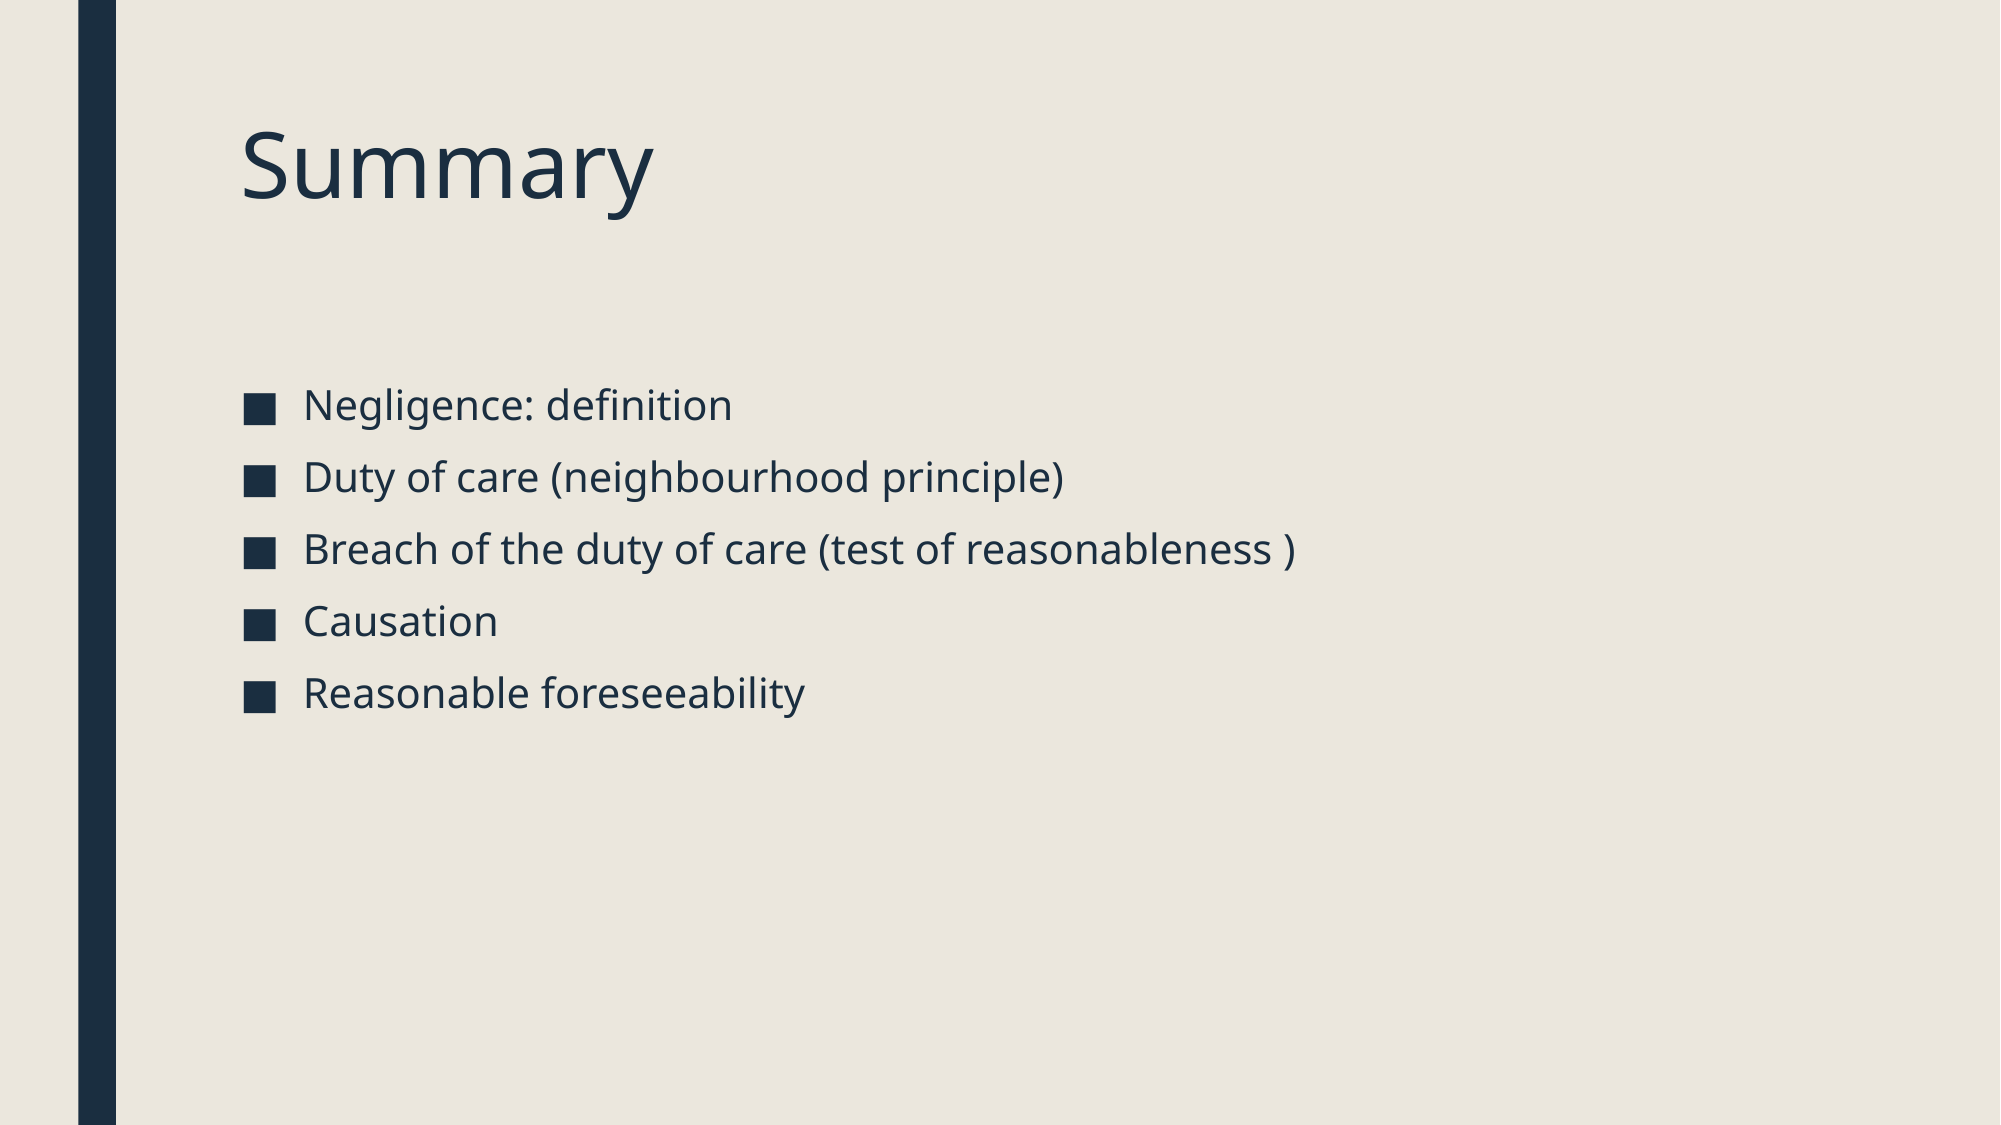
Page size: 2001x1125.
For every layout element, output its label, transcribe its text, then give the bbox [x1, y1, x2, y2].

list Negligence: definition Duty of care (neighbourhood principle) Breach of the duty of care (test of reasonableness ) Causation Reasonable foreseeability [225, 375, 1800, 963]
title Summary [225, 112, 1800, 357]
